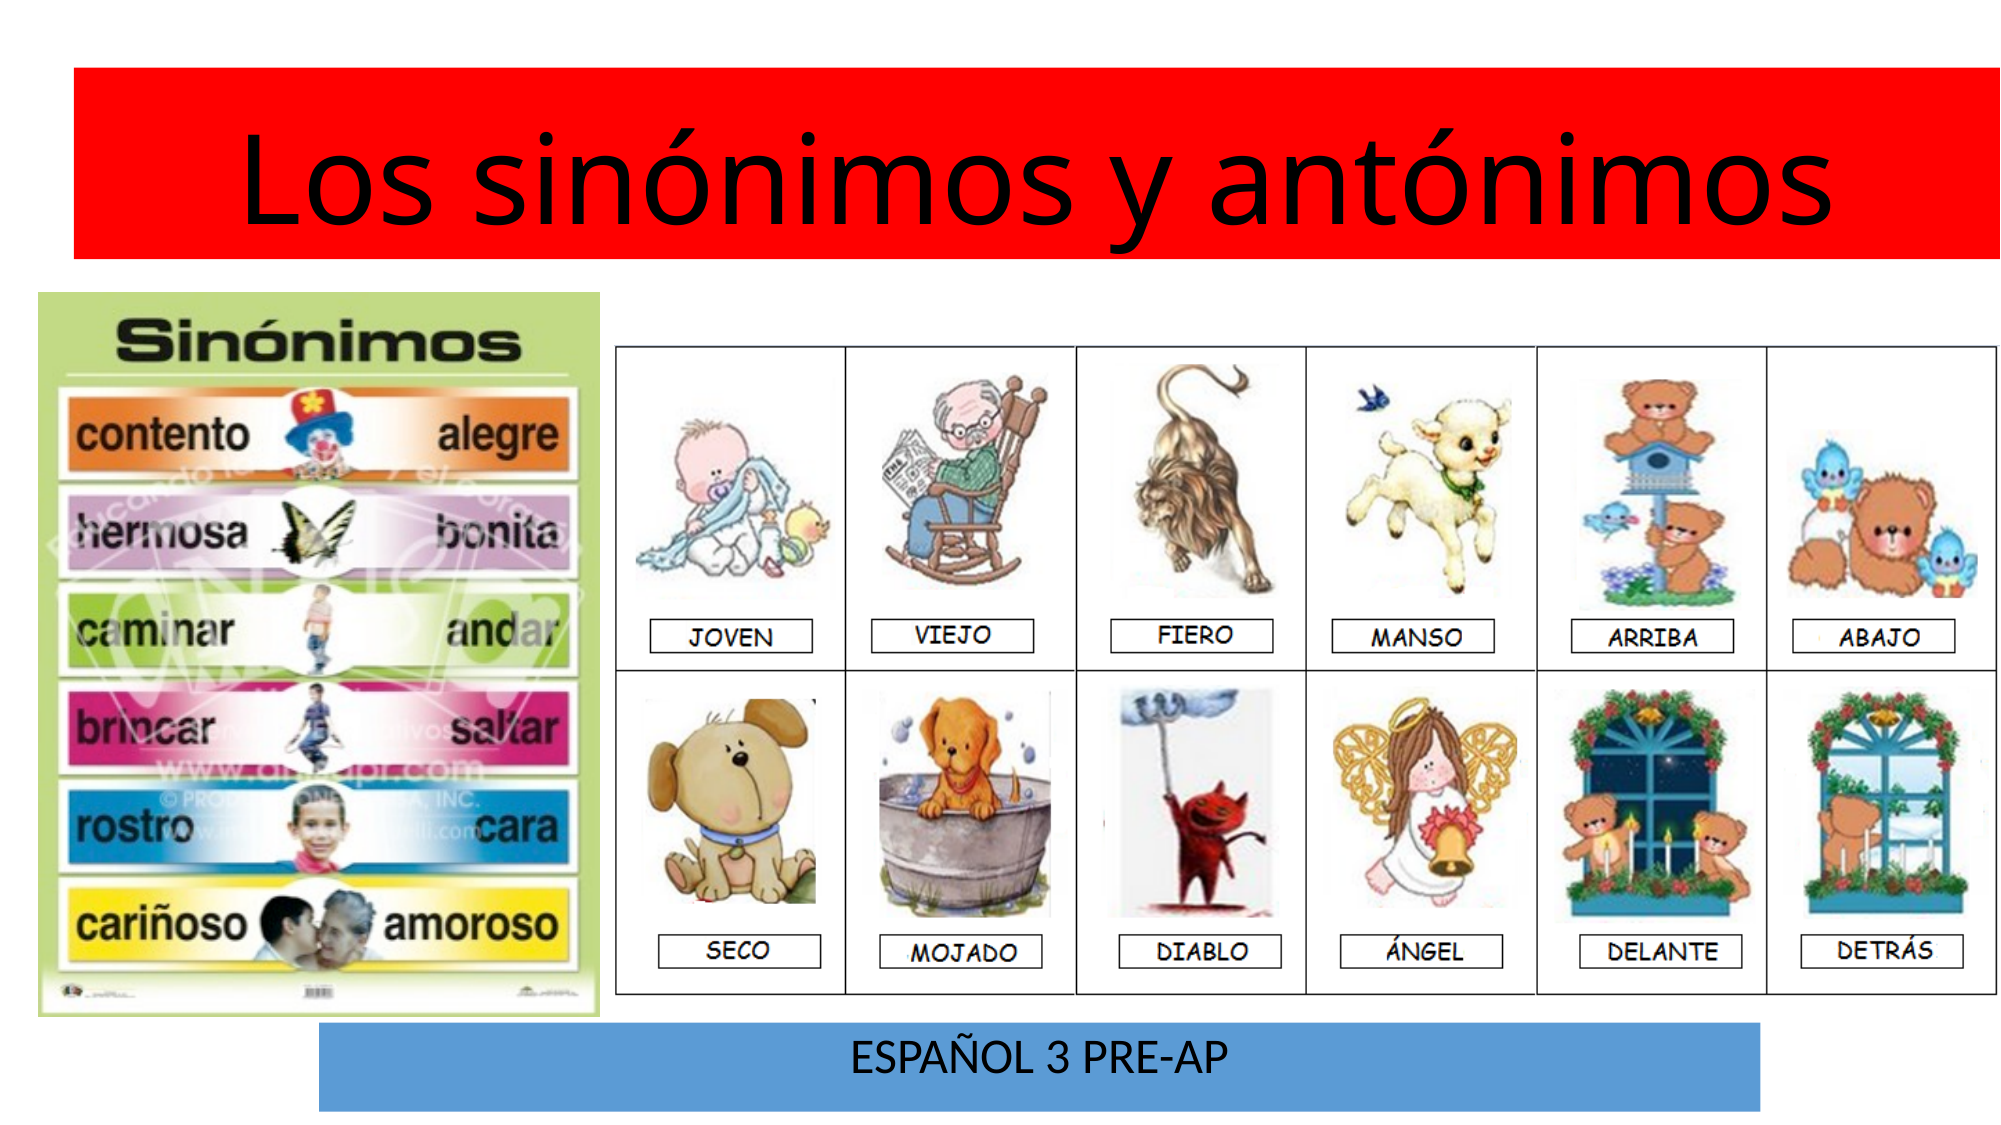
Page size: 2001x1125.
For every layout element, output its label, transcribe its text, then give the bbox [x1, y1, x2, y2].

title Los sinónimos y antónimos [73, 67, 2000, 260]
picture [614, 345, 2000, 998]
picture [38, 292, 600, 1017]
subtitle ESPAÑOL 3 PRE-AP [319, 1022, 1761, 1112]
